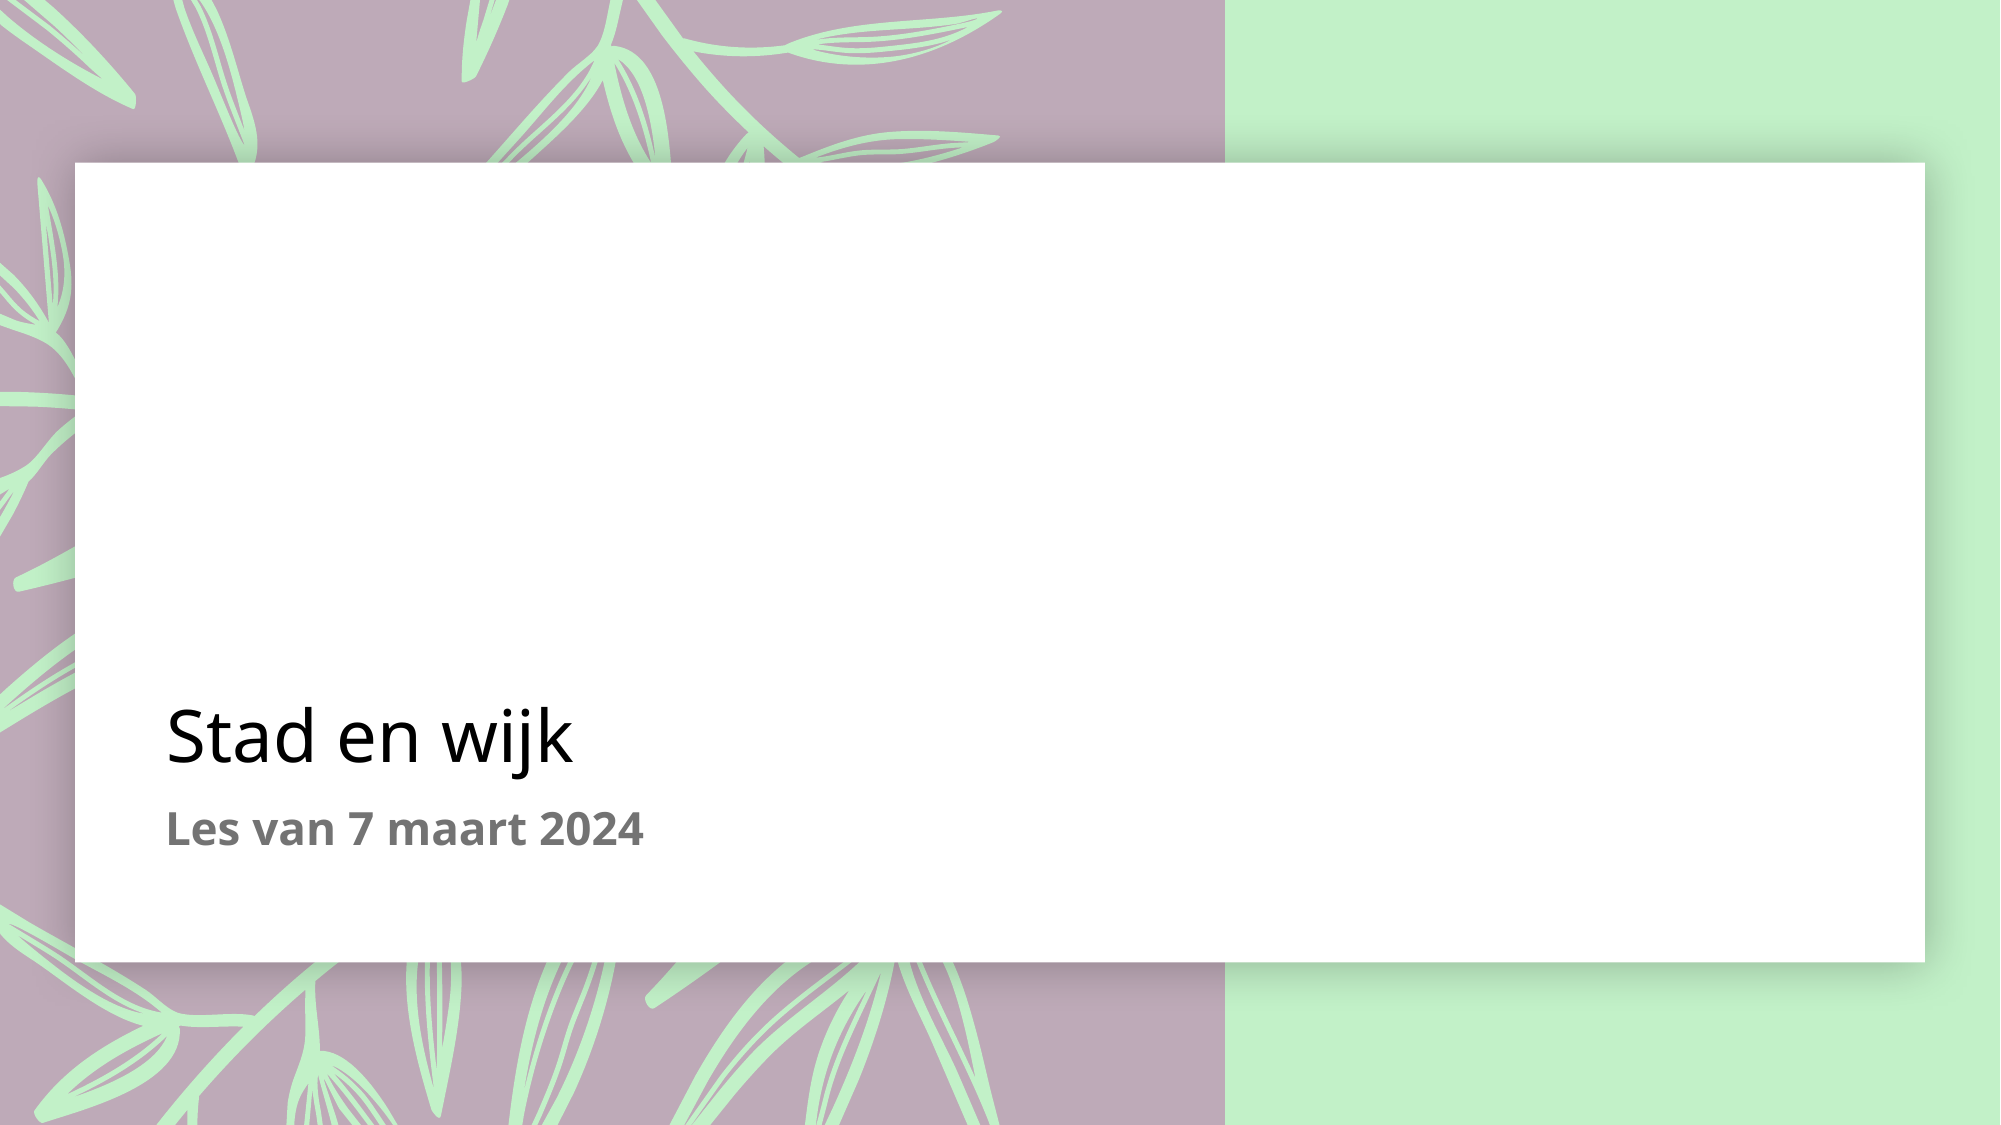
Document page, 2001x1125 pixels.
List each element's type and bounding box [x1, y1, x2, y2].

text_box [1226, 0, 2000, 1125]
text_box [1226, 161, 1927, 964]
text_box [0, 0, 1226, 1125]
